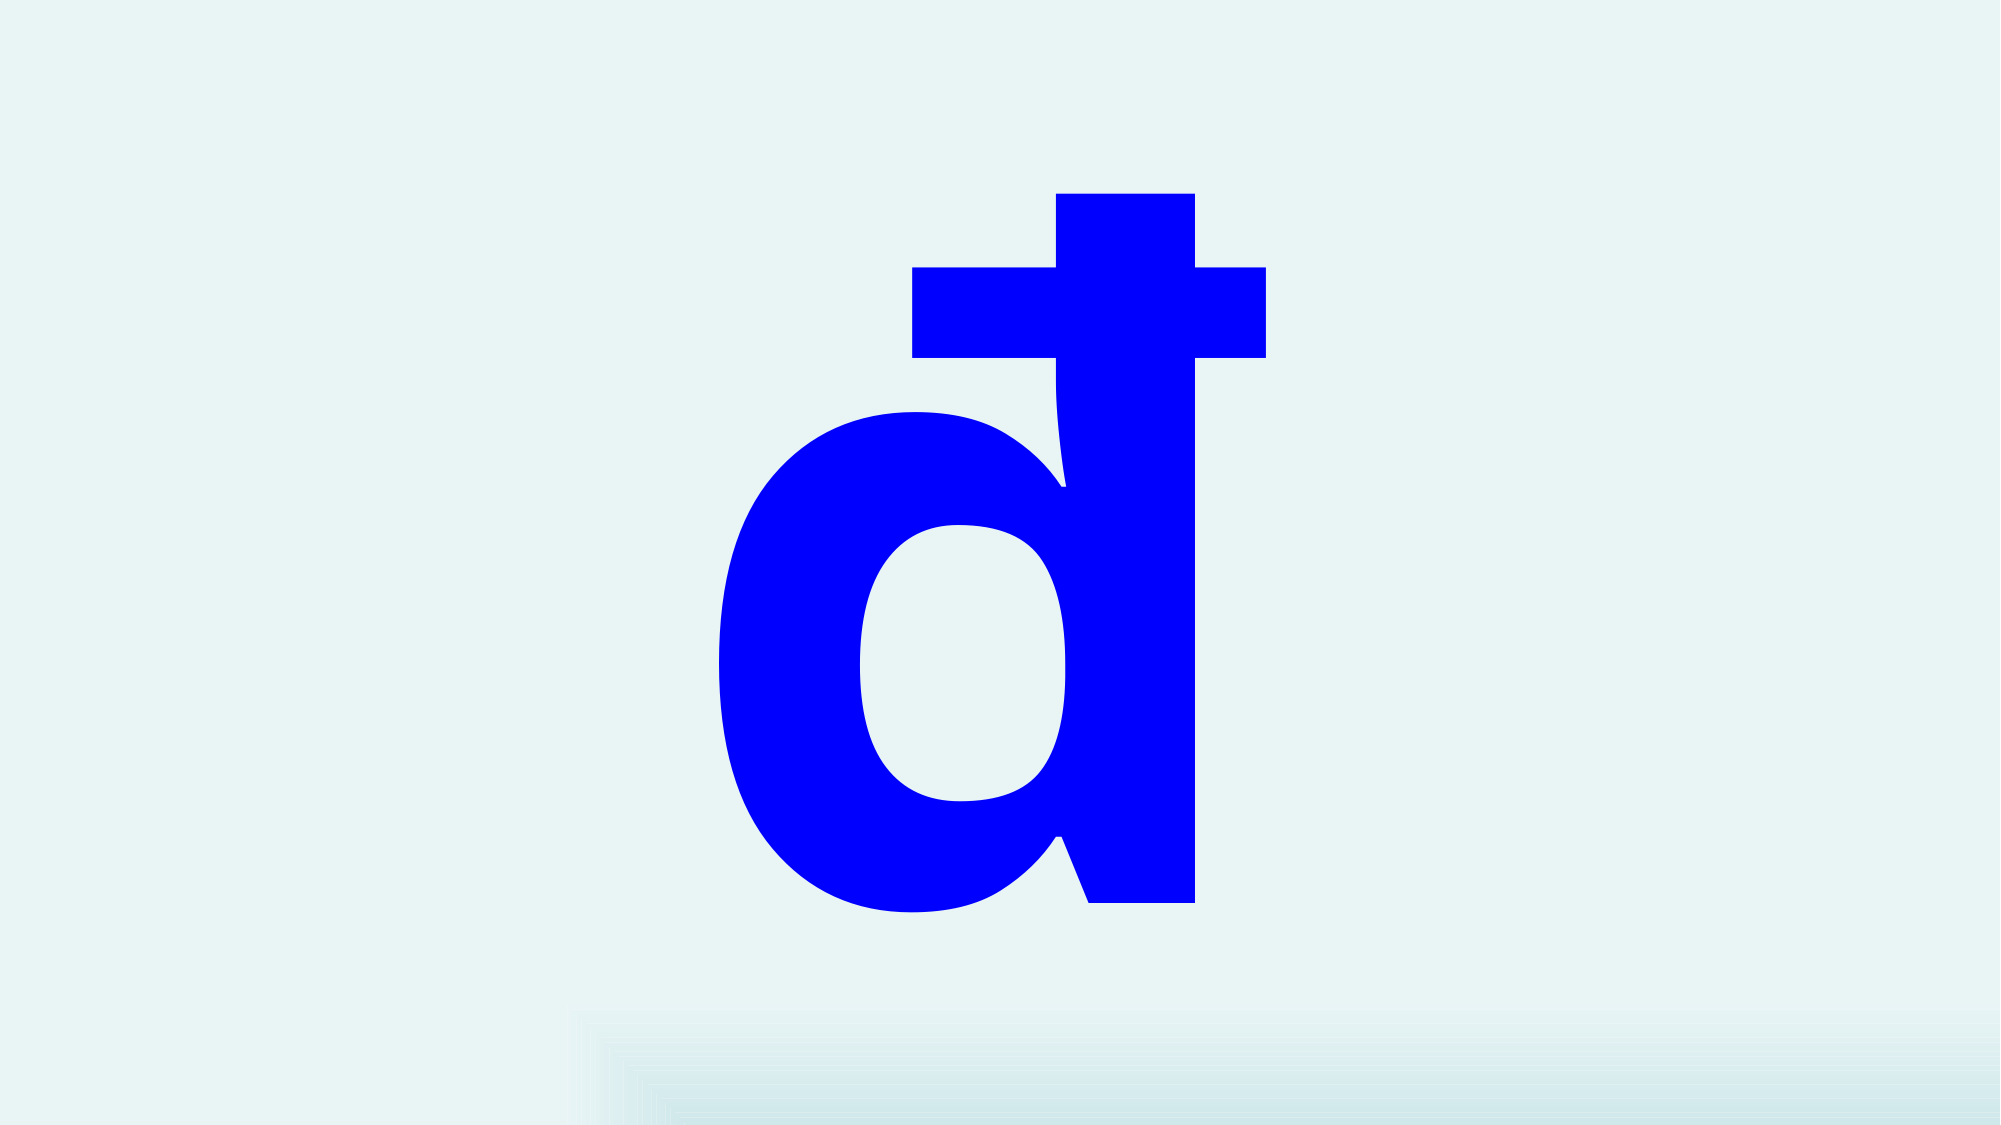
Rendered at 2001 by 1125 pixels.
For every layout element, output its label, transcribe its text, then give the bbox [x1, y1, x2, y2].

text_box đ [662, 0, 1525, 1098]
